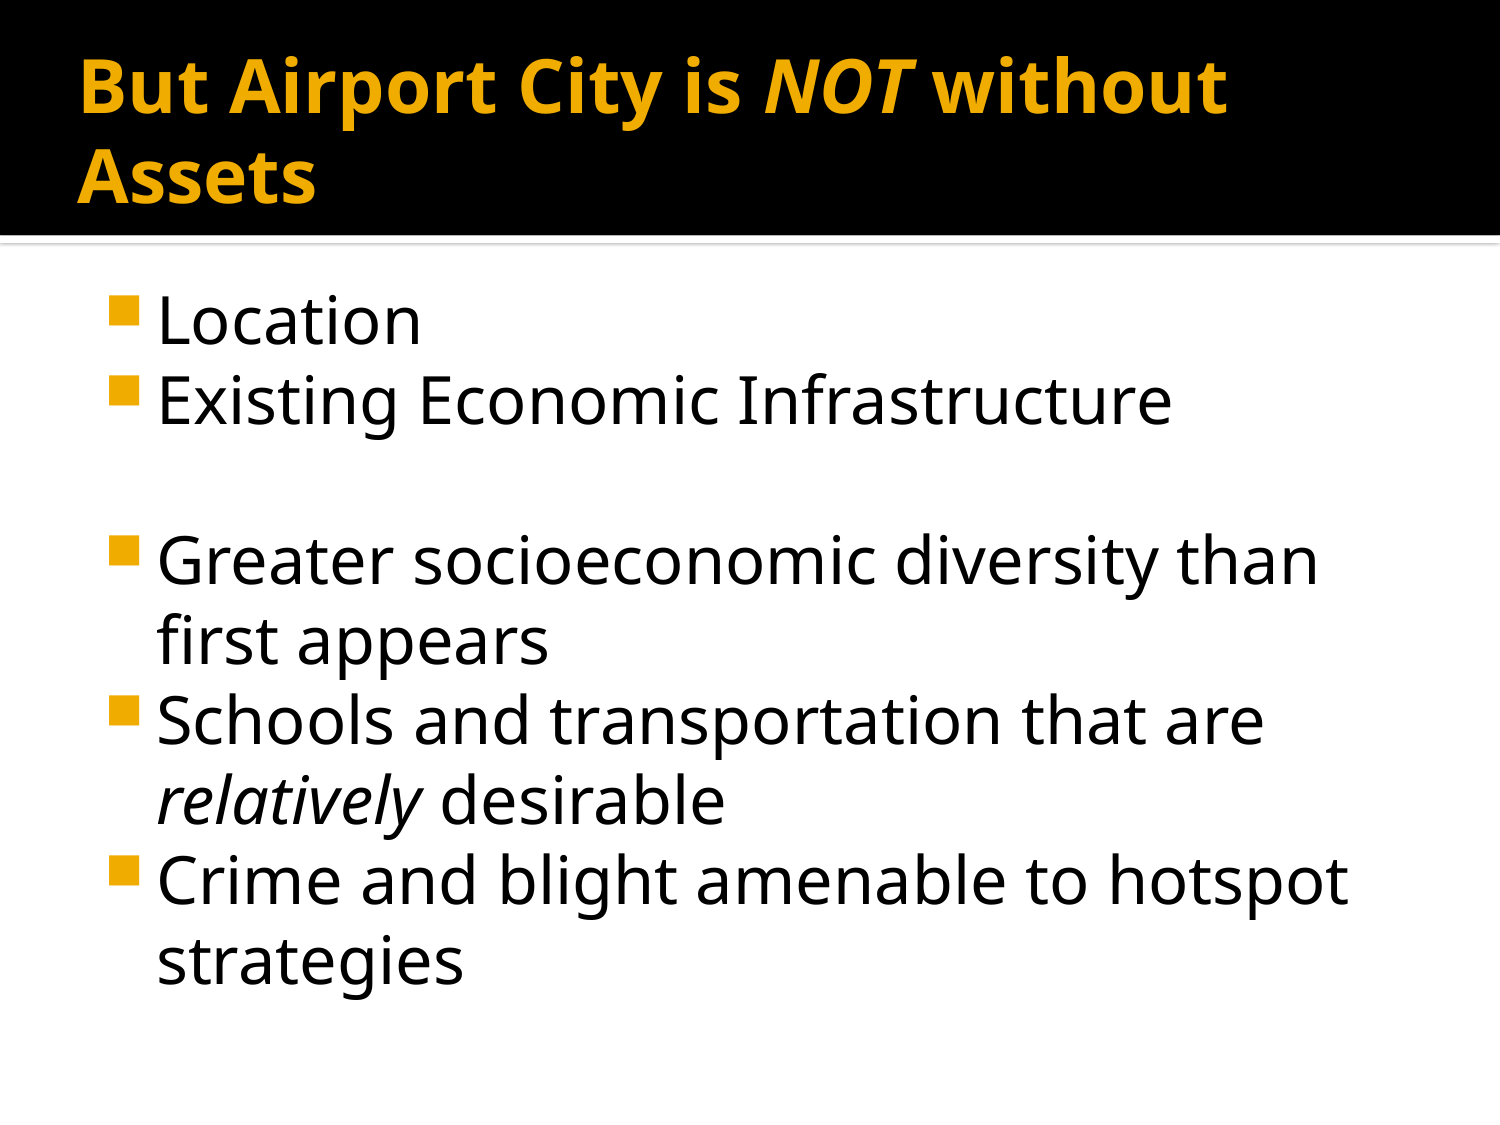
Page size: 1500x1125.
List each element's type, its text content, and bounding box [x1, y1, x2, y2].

title But Airport City is NOT without Assets [62, 25, 1463, 231]
list Location Existing Economic Infrastructure Greater socioeconomic diversity than first appears Schools and transportation that are relatively desirable Crime and blight amenable to hotspot strategies [75, 262, 1425, 1088]
